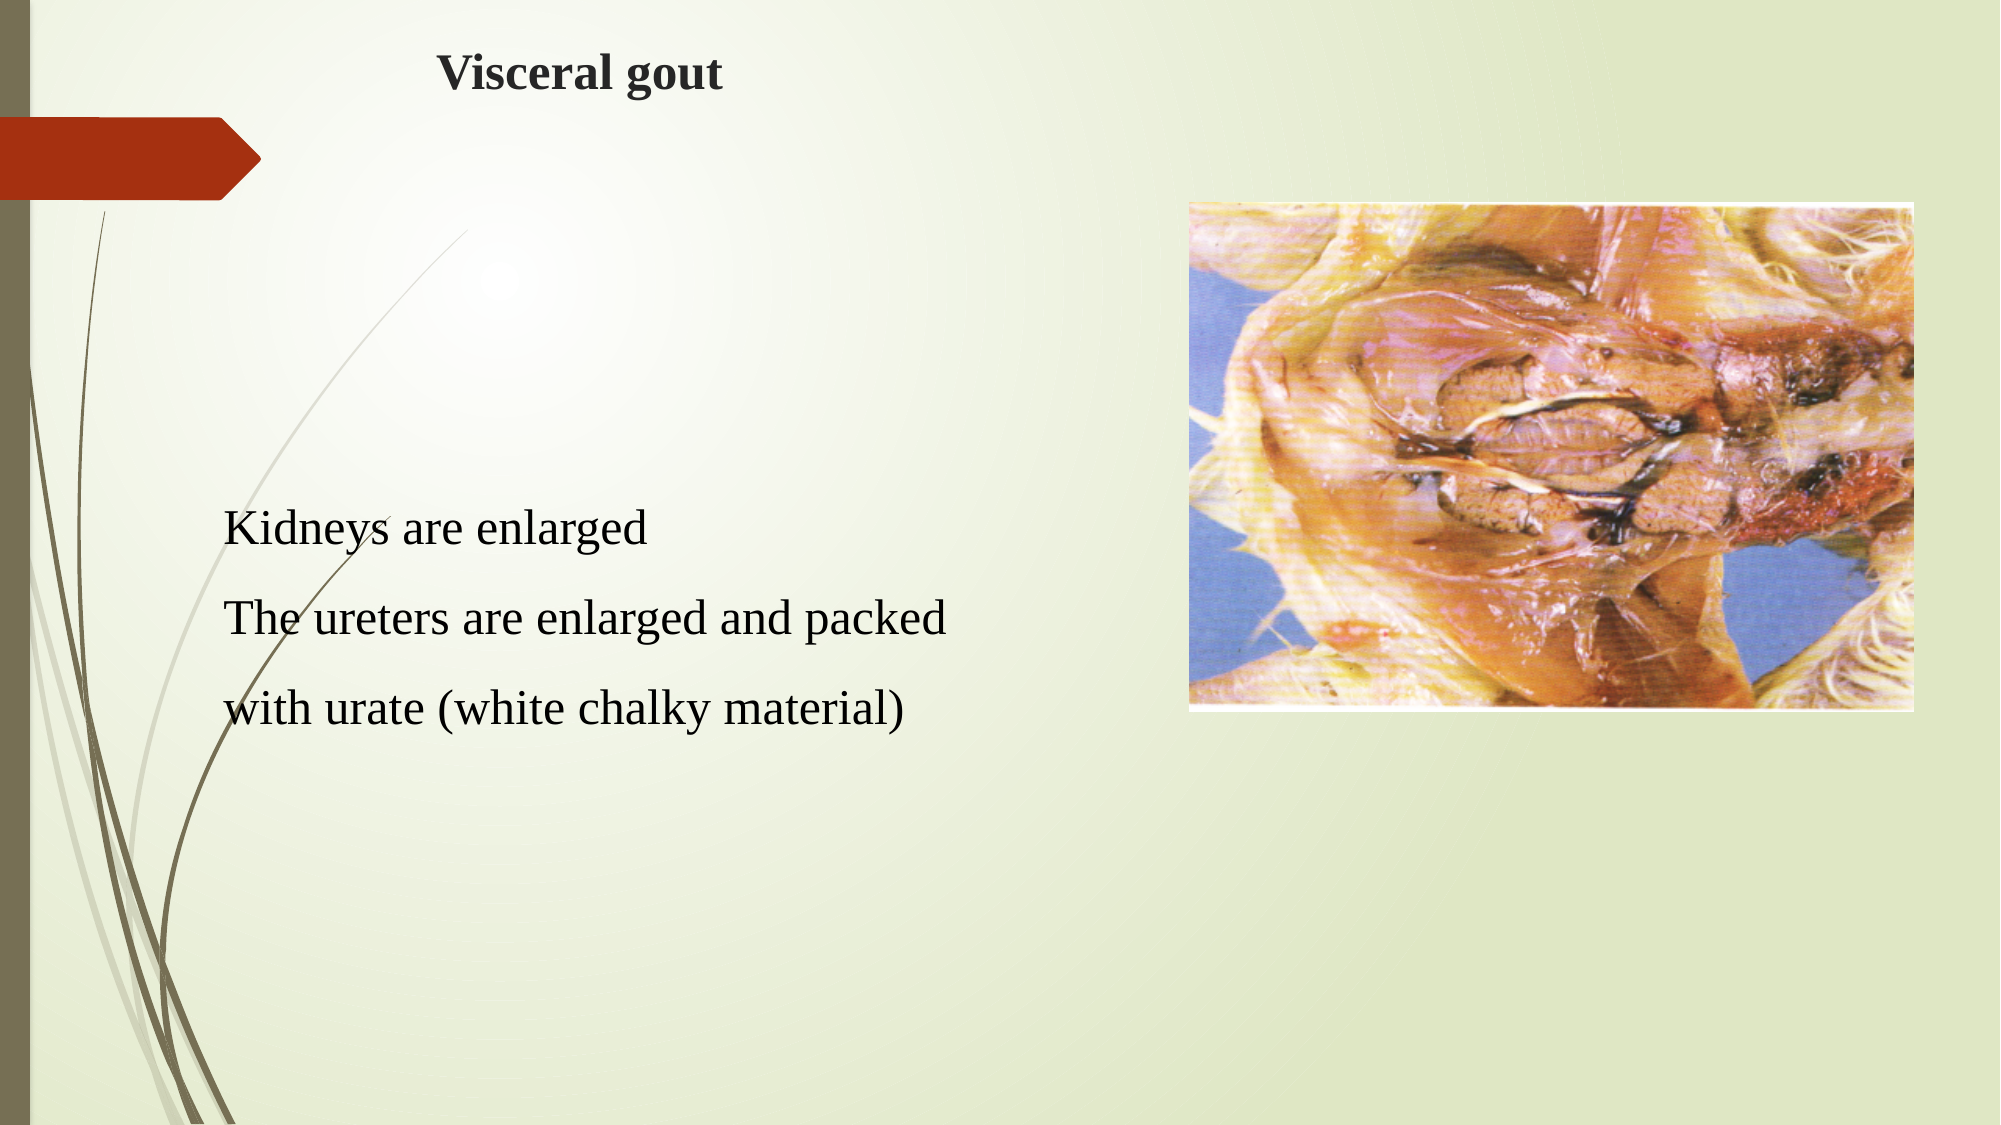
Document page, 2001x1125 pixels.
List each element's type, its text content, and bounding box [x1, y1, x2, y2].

picture [1188, 201, 1915, 712]
text_box Kidneys are enlarged The ureters are enlarged and packed with urate (white chalky material) [208, 456, 1046, 742]
title Visceral gout [421, 31, 1709, 161]
